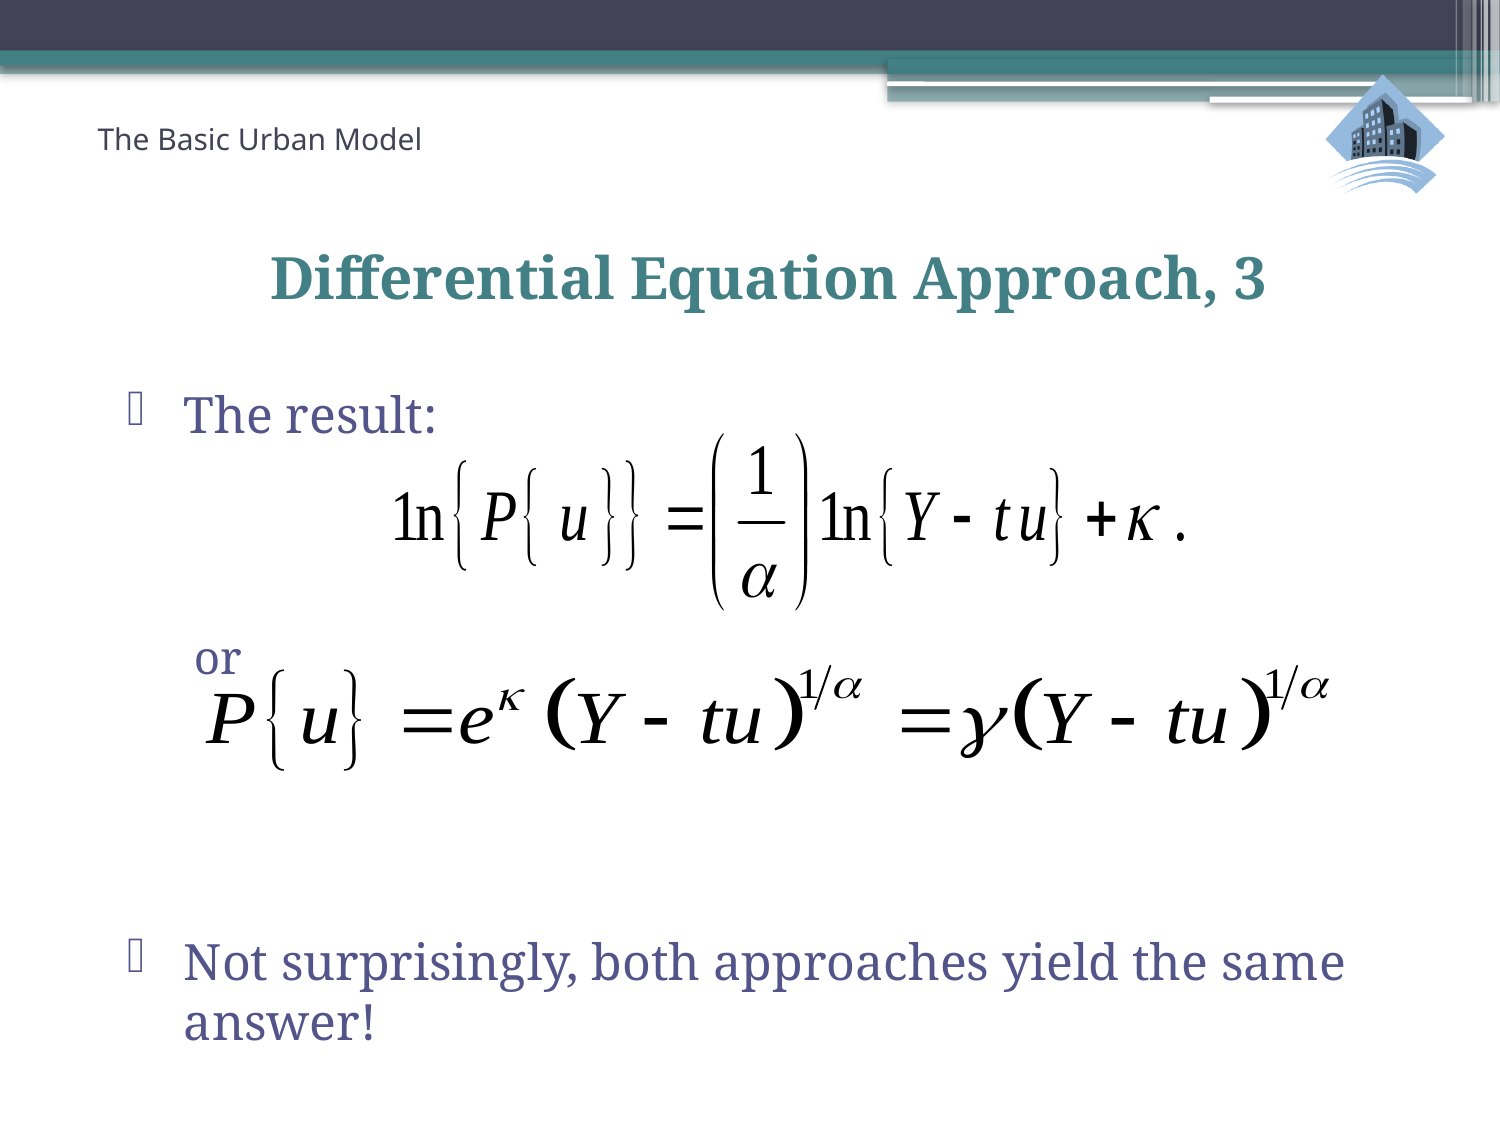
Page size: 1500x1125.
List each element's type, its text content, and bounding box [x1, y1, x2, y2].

title The Basic Urban Model [75, 112, 1319, 200]
list Differential Equation Approach, 3 The result: or Not surprisingly, both approaches yield the same answer! [75, 233, 1425, 1113]
picture [1324, 74, 1445, 194]
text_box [191, 419, 1347, 788]
